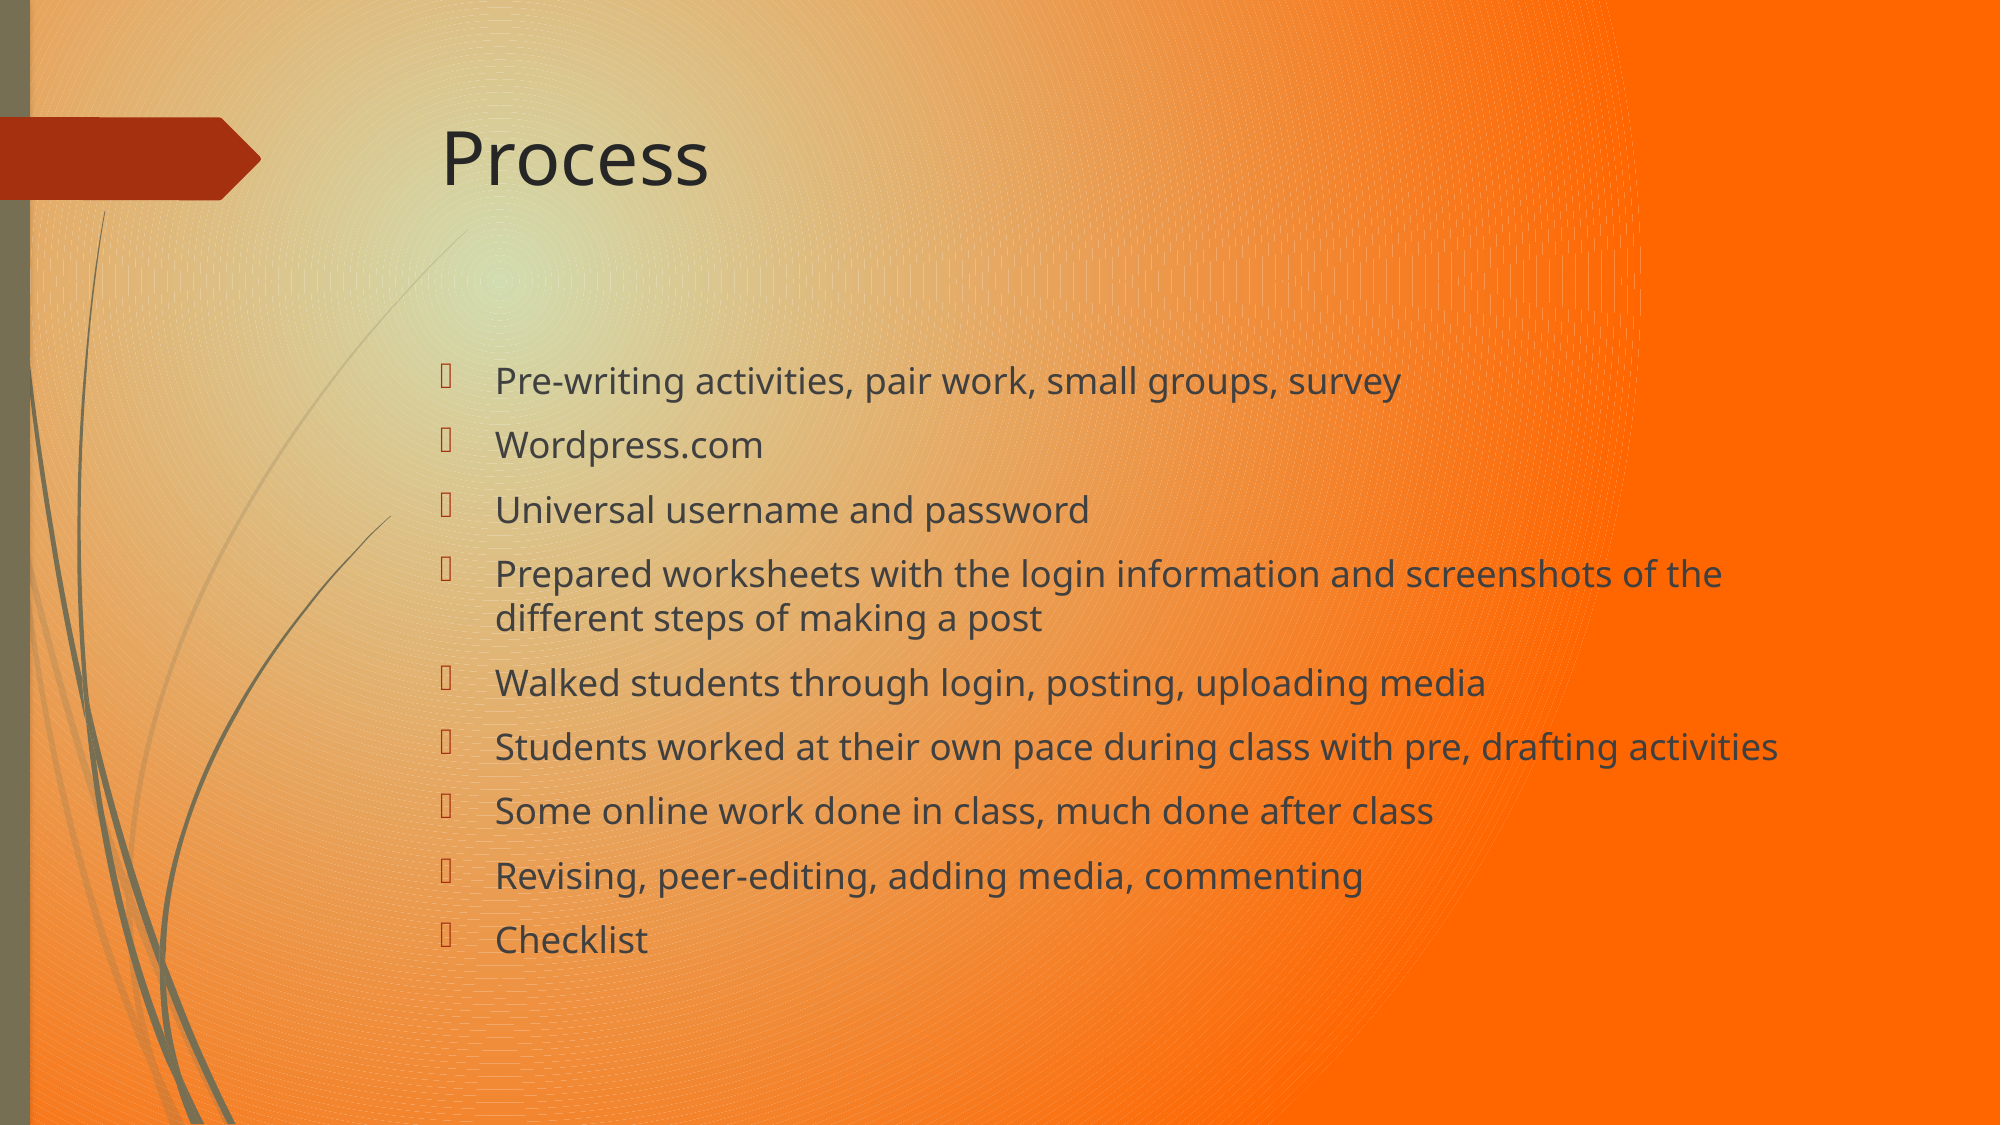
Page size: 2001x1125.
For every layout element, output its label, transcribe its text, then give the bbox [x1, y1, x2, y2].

title Process [425, 102, 1888, 313]
list Pre-writing activities, pair work, small groups, survey Wordpress.com Universal username and password Prepared worksheets with the login information and screenshots of the different steps of making a post Walked students through login, posting, uploading media Students worked at their own pace during class with pre, drafting activities Some online work done in class, much done after class Revising, peer-editing, adding media, commenting Checklist [424, 350, 1888, 970]
